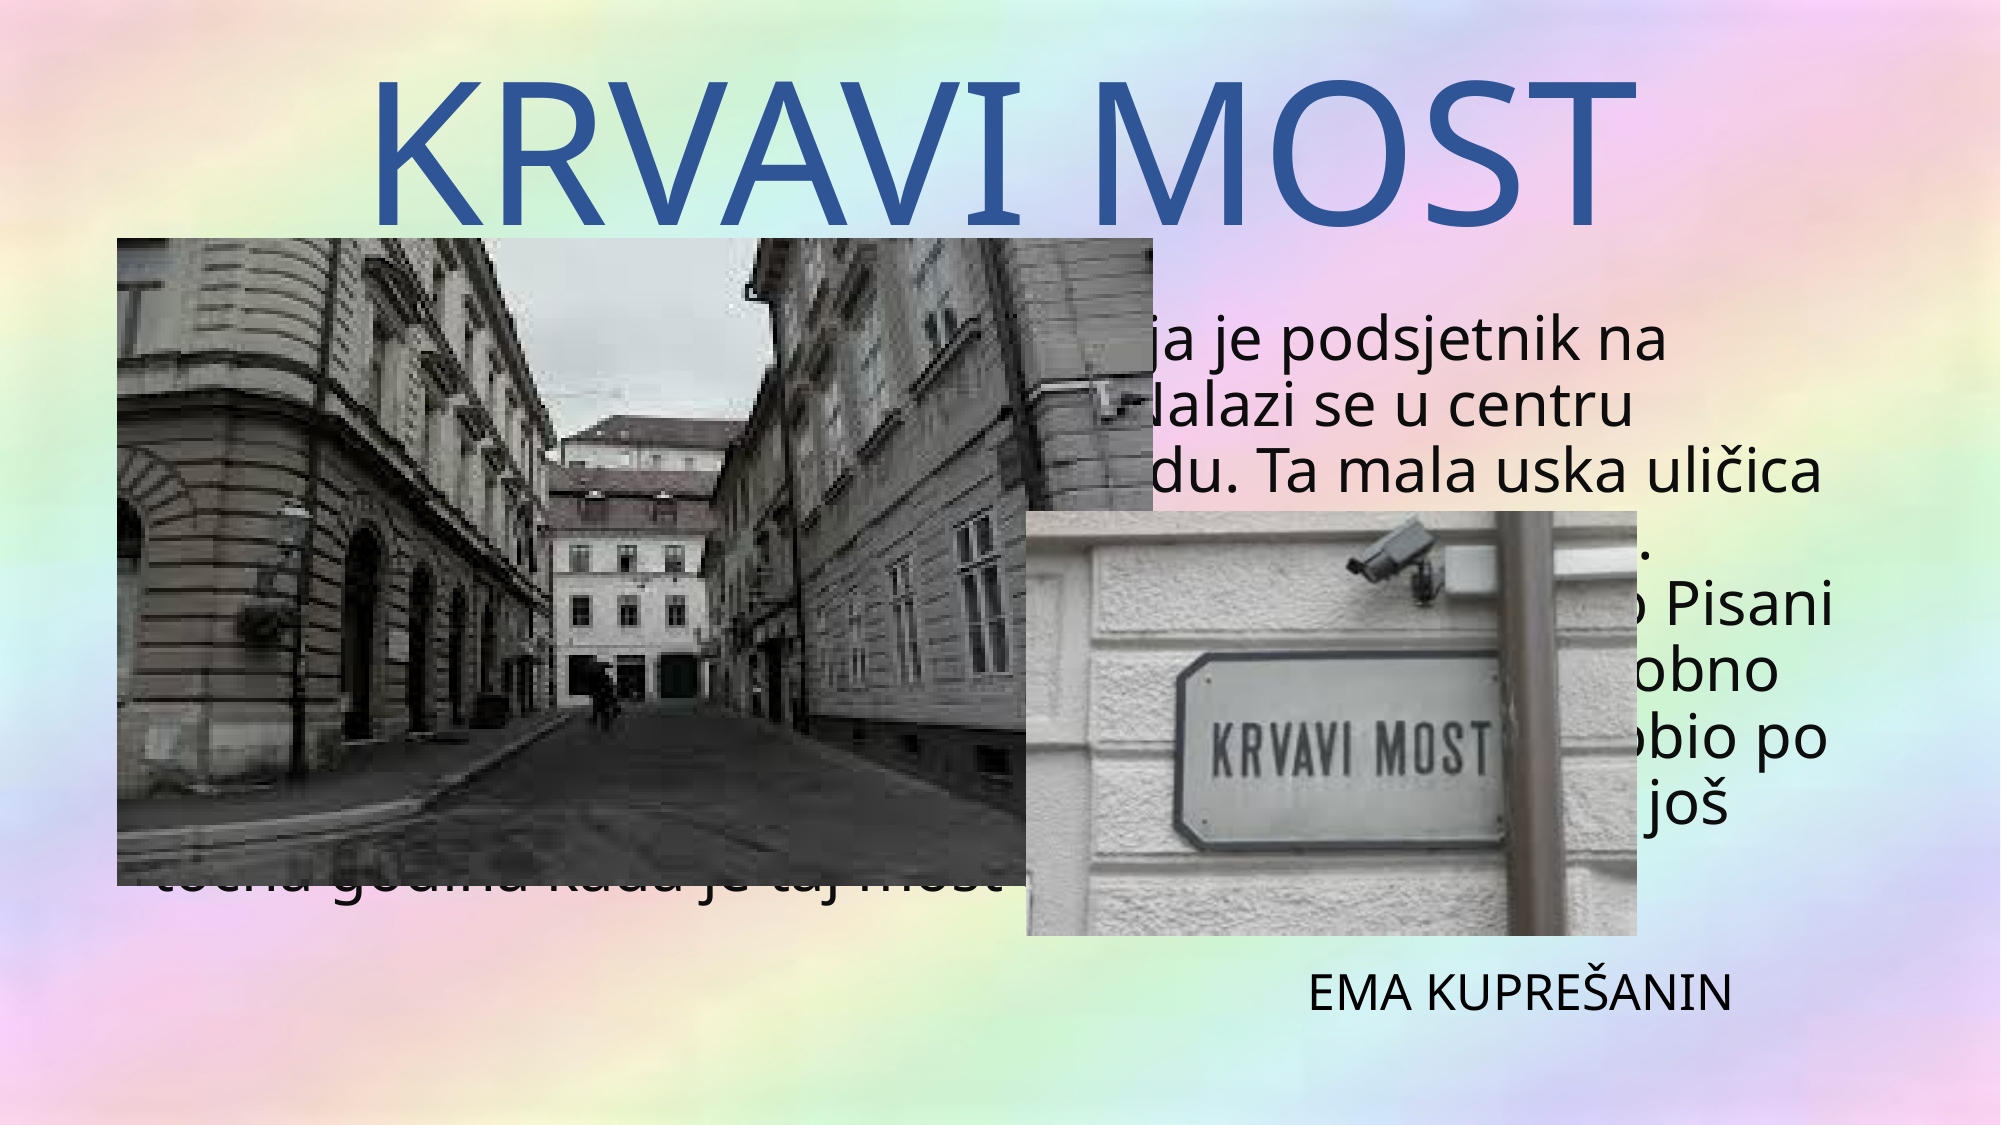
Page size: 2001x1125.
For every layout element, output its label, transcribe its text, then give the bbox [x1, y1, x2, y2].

picture [0, 0, 2001, 1125]
list Krvavi most je mala uska uličica koja je podsjetnik na mračnu stranu gradske prošlosti. Nalazi se u centru Zagreba, odnosno na Gornjem gradu. Ta mala uska uličica dobila je ime zbog stalnih sukoba Kaptola i Gradeca. Nekada se na mjestu gdje se nalazi ova ulica nalazio Pisani (šareni) most koji je razdvajao ta dva naselja međusobno udaljena svega nekoliko desetaka metara. Ime je dobio po tome što je bio prekriven raznim bojama. Ne zna se još točna godina kada je taj most dobio ime „Krvavi”. [137, 299, 1863, 1014]
text_box EMA KUPREŠANIN [1293, 952, 1821, 1073]
title KRVAVI MOST [137, 45, 1863, 278]
